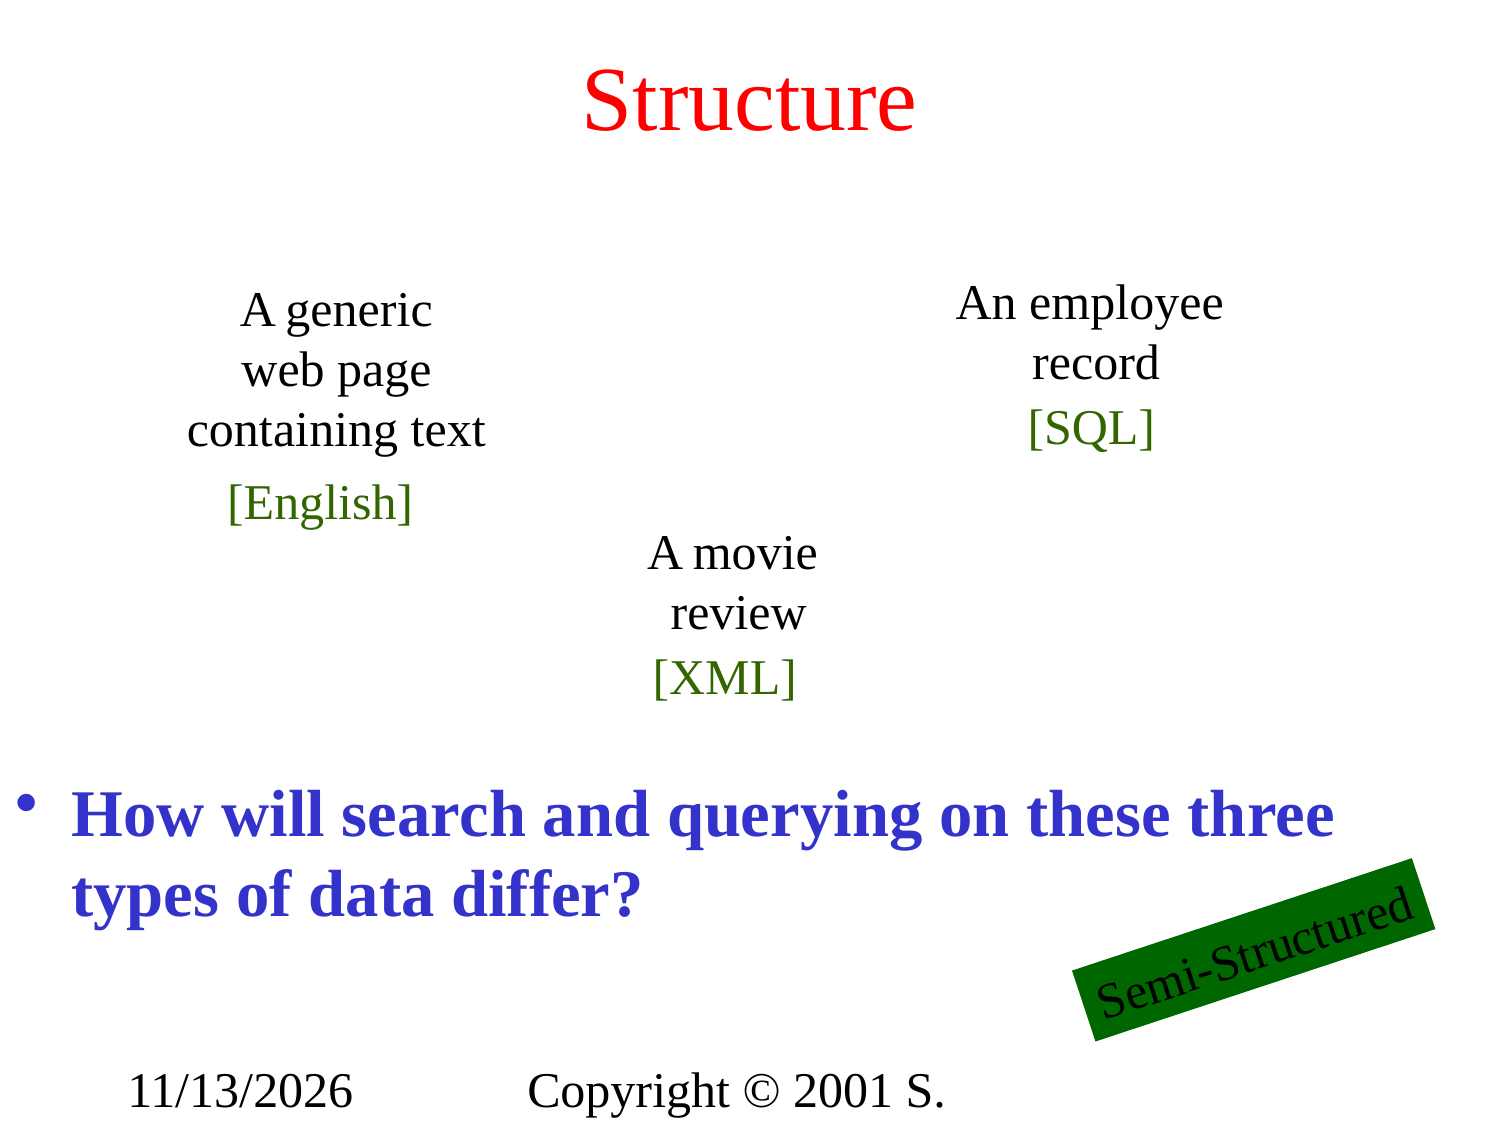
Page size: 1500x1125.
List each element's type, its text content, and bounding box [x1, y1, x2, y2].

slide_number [112, 1050, 425, 1125]
text_box An employee record [940, 262, 1252, 398]
text_box A generic web page containing text [172, 269, 501, 464]
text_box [212, 387, 1171, 713]
footer Copyright © 2001 S. Kambhampati [512, 1050, 988, 1100]
title Structure [0, 0, 1500, 188]
list How will search and querying on these three types of data differ? [0, 762, 1500, 1038]
text_box Semi-Structured [1072, 858, 1436, 1042]
